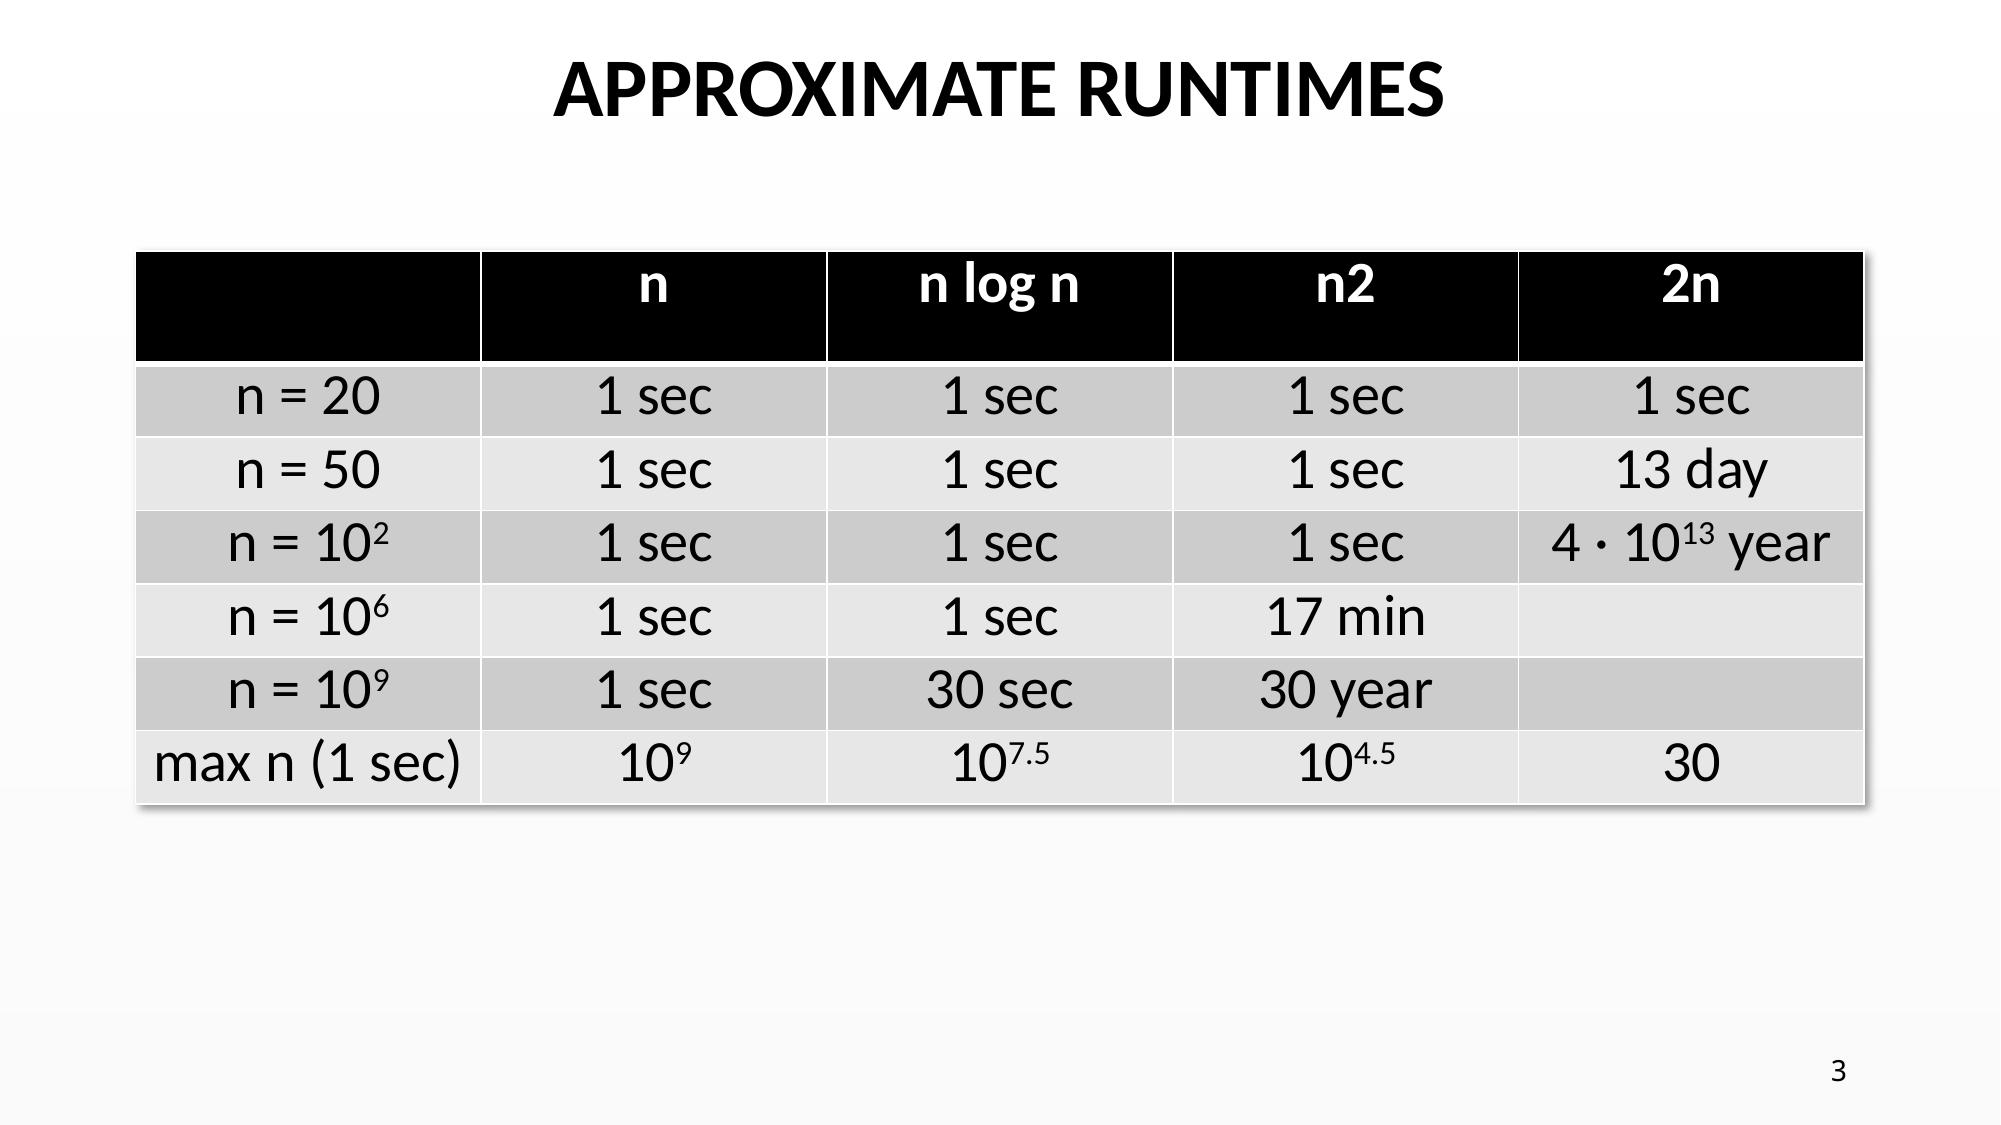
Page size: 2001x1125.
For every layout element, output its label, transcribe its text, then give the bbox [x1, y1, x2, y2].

table_cell 4 · 1013 year [1519, 511, 1863, 583]
table_cell n = 20 [136, 367, 480, 436]
table_cell max n (1 sec) [136, 731, 480, 803]
table_cell 30 year [1174, 658, 1518, 730]
slide_number 3 [1412, 1042, 1863, 1103]
table_cell 1 sec [828, 511, 1172, 583]
table_cell 17 min [1174, 585, 1518, 656]
table_cell 1 sec [482, 438, 826, 510]
table_cell 1 sec [482, 511, 826, 583]
table_cell n = 106 [136, 585, 480, 656]
table_cell 1 sec [1519, 367, 1863, 436]
table_cell 1 sec [482, 367, 826, 436]
table_cell n = 50 [136, 438, 480, 510]
table_cell 109 [482, 731, 826, 803]
table_header 2n [1519, 252, 1863, 361]
table_cell 30 [1519, 731, 1863, 803]
table_cell [1519, 658, 1863, 730]
title APPROXIMATE RUNTIMES [0, 0, 2000, 180]
table_header n [482, 252, 826, 361]
table_cell 1 sec [1174, 367, 1518, 436]
table_cell 30 sec [828, 658, 1172, 730]
table_cell 1 sec [1174, 438, 1518, 510]
table_header n log n [828, 252, 1172, 361]
table_cell 1 sec [828, 438, 1172, 510]
table_cell 1 sec [1174, 511, 1518, 583]
table_cell 104.5 [1174, 731, 1518, 803]
table_cell [1519, 585, 1863, 656]
table_header [136, 252, 480, 361]
table_cell 13 day [1519, 438, 1863, 510]
table_cell 1 sec [828, 585, 1172, 656]
table_cell n = 109 [136, 658, 480, 730]
table_cell 1 sec [482, 658, 826, 730]
table_header n2 [1174, 252, 1518, 361]
table_cell 107.5 [828, 731, 1172, 803]
table_cell n = 102 [136, 511, 480, 583]
table_cell 1 sec [828, 367, 1172, 436]
table_cell 1 sec [482, 585, 826, 656]
